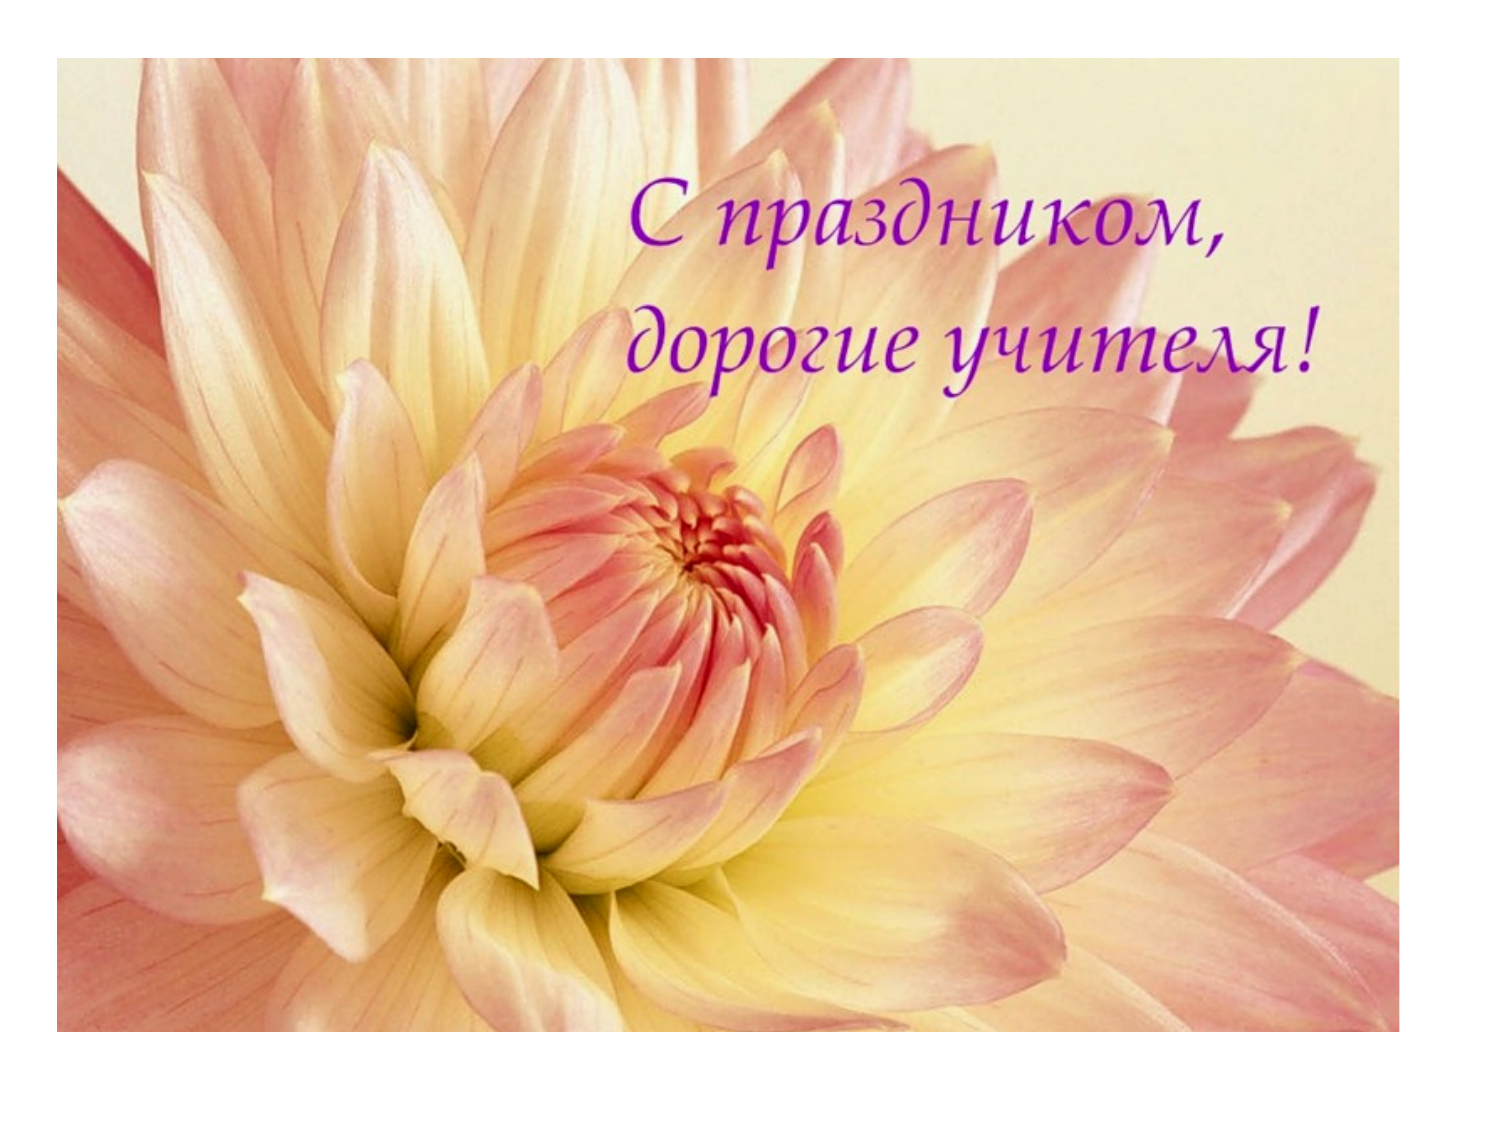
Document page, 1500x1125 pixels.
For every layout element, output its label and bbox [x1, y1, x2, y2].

picture [56, 58, 1400, 1032]
